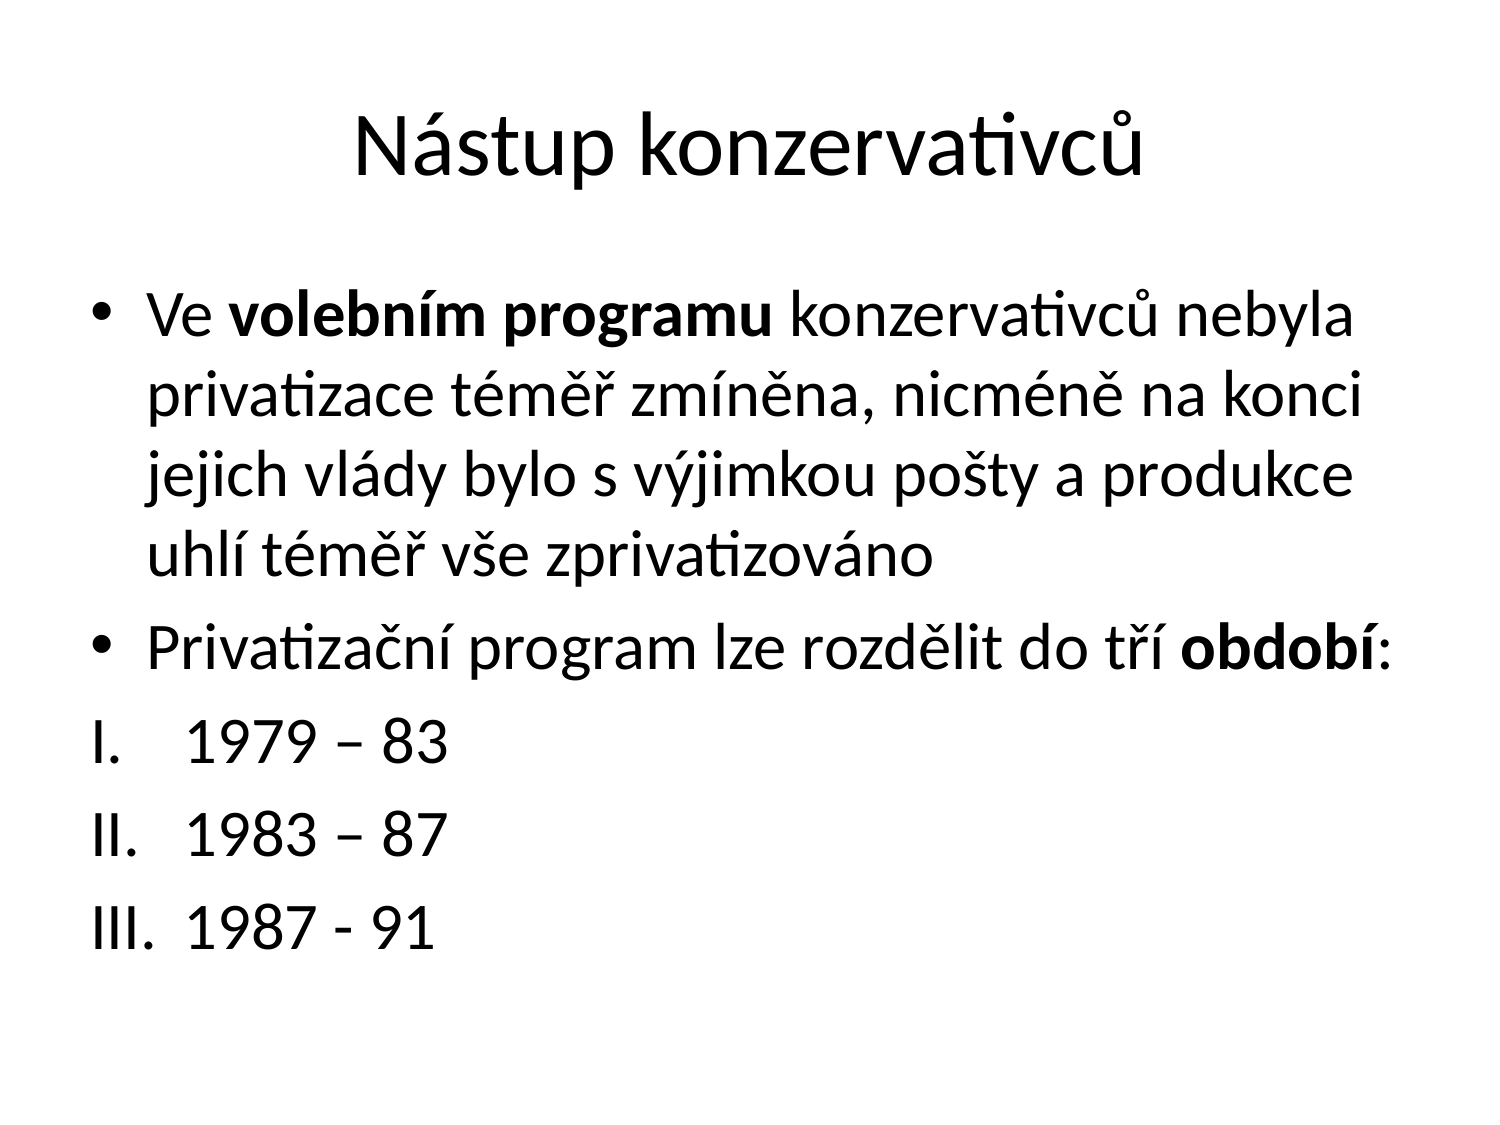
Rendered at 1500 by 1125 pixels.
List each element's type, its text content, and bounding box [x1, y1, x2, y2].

title Nástup konzervativců [75, 45, 1425, 233]
list Ve volebním programu konzervativců nebyla privatizace téměř zmíněna, nicméně na konci jejich vlády bylo s výjimkou pošty a produkce uhlí téměř vše zprivatizováno Privatizační program lze rozdělit do tří období: 1979 – 83 1983 – 87 1987 - 91 [75, 262, 1425, 1005]
